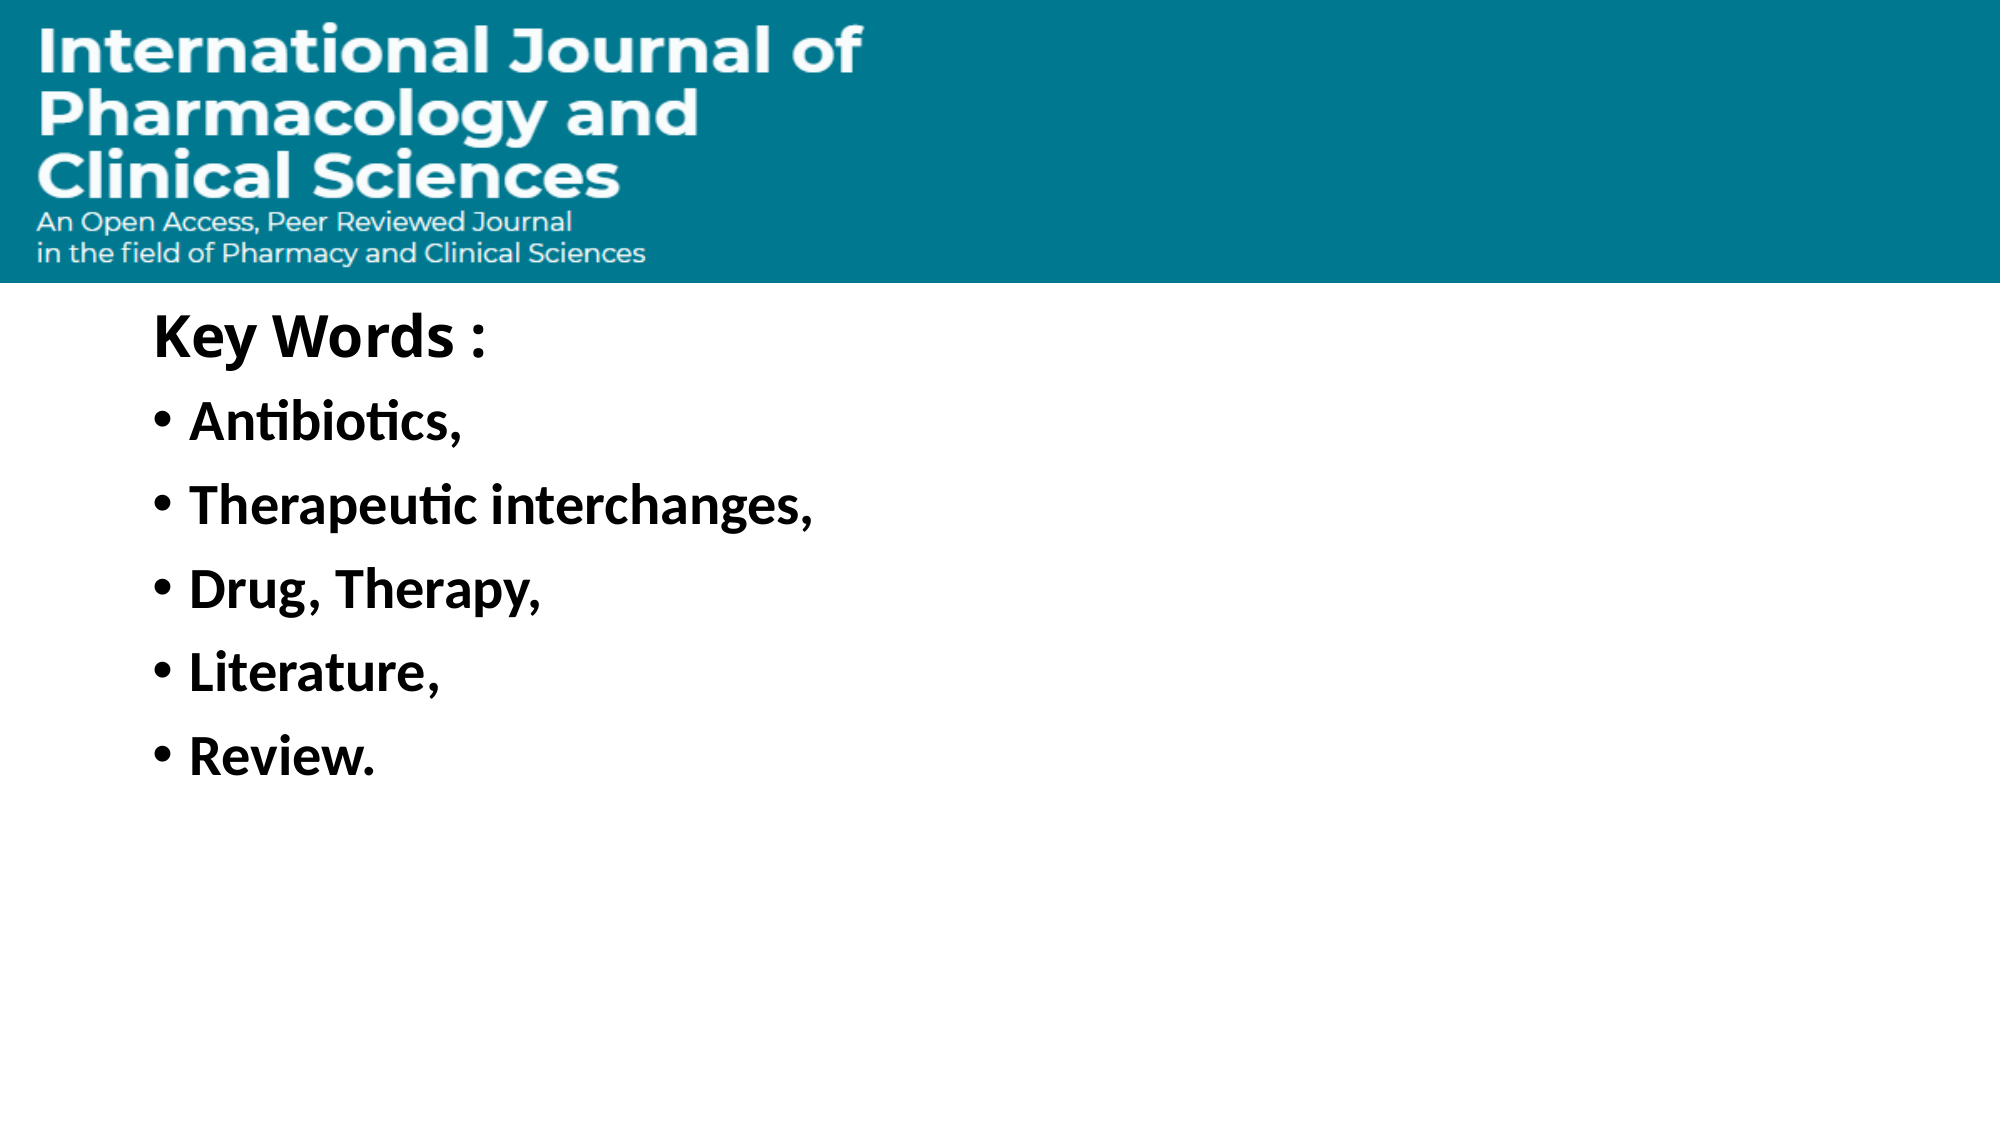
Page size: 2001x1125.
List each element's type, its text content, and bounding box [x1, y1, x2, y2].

picture [0, 0, 2000, 283]
list Key Words : Antibiotics, Therapeutic interchanges, Drug, Therapy, Literature, Review. [137, 299, 1863, 1014]
